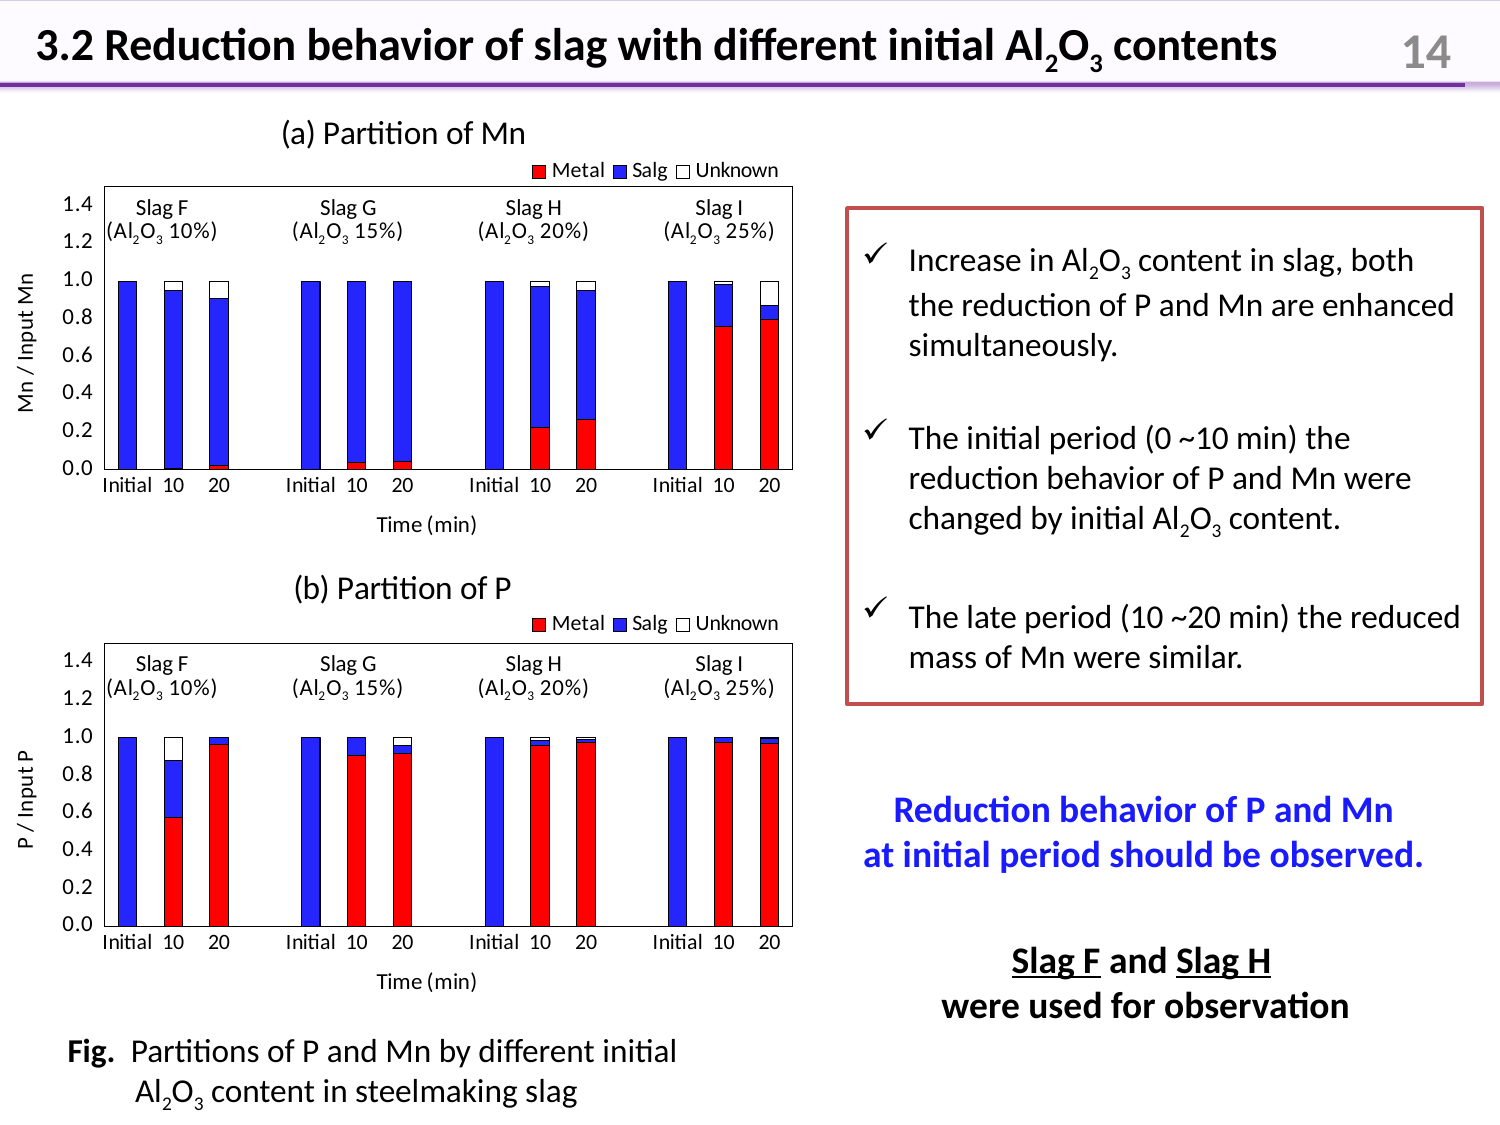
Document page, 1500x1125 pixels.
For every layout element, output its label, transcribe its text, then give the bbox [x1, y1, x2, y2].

chart [0, 107, 810, 1028]
text_box 3.2 Reduction behavior of slag with different initial Al2O3 contents [20, 5, 1412, 83]
text_box [0, 0, 1500, 84]
slide_number 14 [1116, 19, 1467, 79]
text_box Increase in Al2O3 content in slag, both the reduction of P and Mn are enhanced simultaneously. The initial period (0 ~10 min) the reduction behavior of P and Mn were changed by initial Al2O3 content. The late period (10 ~20 min) the reduced mass of Mn were similar. [845, 206, 1484, 706]
text_box Slag F and Slag H were used for observation [840, 928, 1451, 1034]
text_box Fig. Partitions of P and Mn by different initial Al2O3 content in steelmaking slag [52, 1021, 828, 1122]
text_box Reduction behavior of P and Mn at initial period should be observed. [840, 777, 1456, 928]
